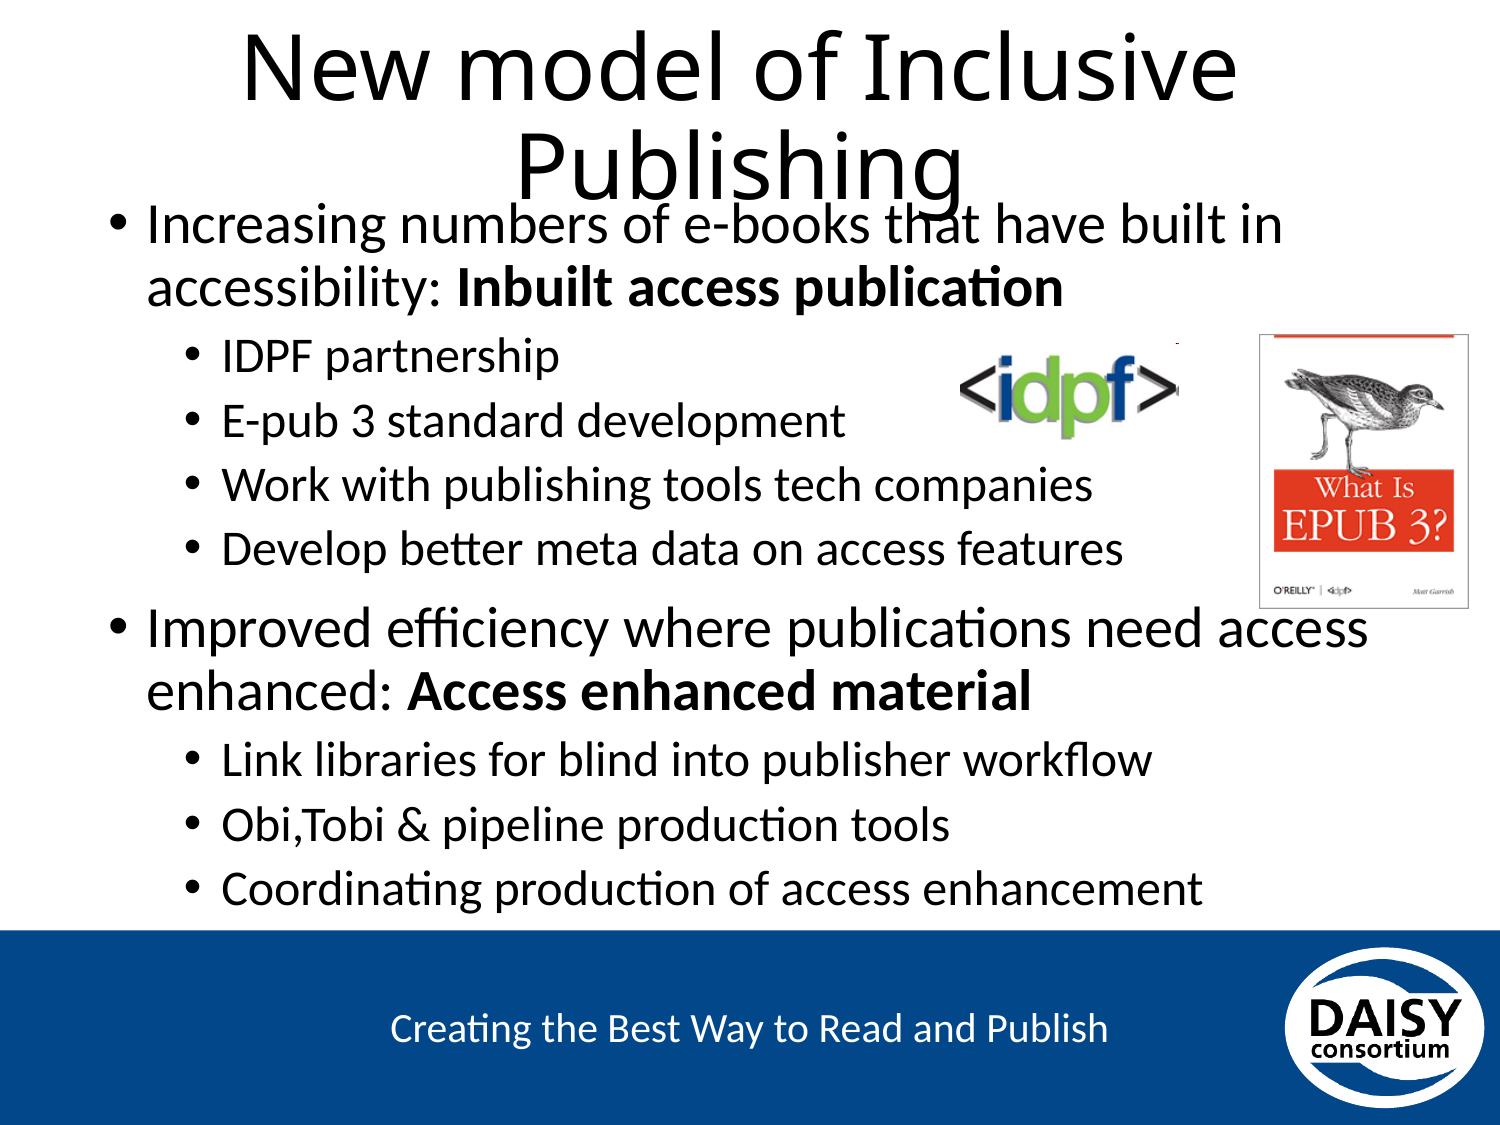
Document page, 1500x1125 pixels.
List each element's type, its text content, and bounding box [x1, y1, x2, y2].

picture [1259, 334, 1469, 609]
list Increasing numbers of e-books that have built in accessibility: Inbuilt access publication IDPF partnership E-pub 3 standard development Work with publishing tools tech companies Develop better meta data on access features Improved efficiency where publications need access enhanced: Access enhanced material Link libraries for blind into publisher workflow Obi,Tobi & pipeline production tools Coordinating production of access enhancement [93, 185, 1388, 795]
picture [960, 343, 1179, 442]
picture [1310, 959, 1462, 1096]
title New model of Inclusive Publishing [59, 55, 1423, 186]
